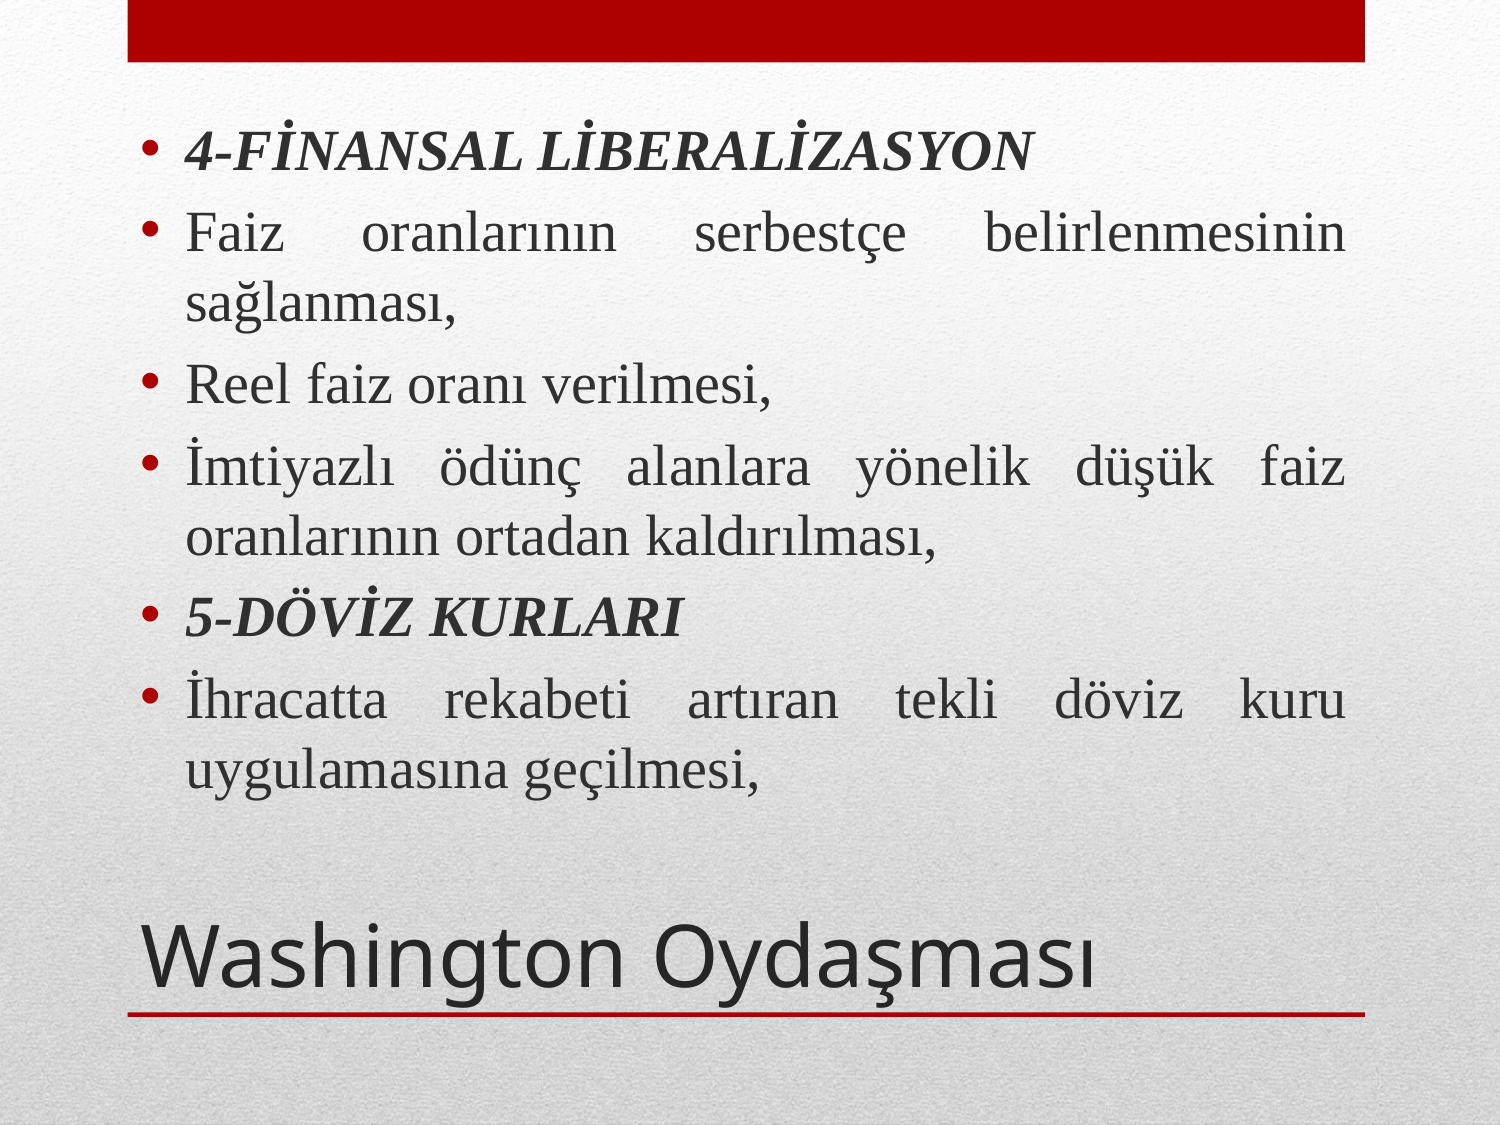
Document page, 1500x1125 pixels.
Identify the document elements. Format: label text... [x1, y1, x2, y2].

list 4-FİNANSAL LİBERALİZASYON Faiz oranlarının serbestçe belirlenmesinin sağlanması, Reel faiz oranı verilmesi, İmtiyazlı ödünç alanlara yönelik düşük faiz oranlarının ortadan kaldırılması, 5-DÖVİZ KURLARI İhracatta rekabeti artıran tekli döviz kuru uygulamasına geçilmesi, [125, 112, 1363, 870]
title Washington Oydaşması [125, 870, 1238, 1013]
